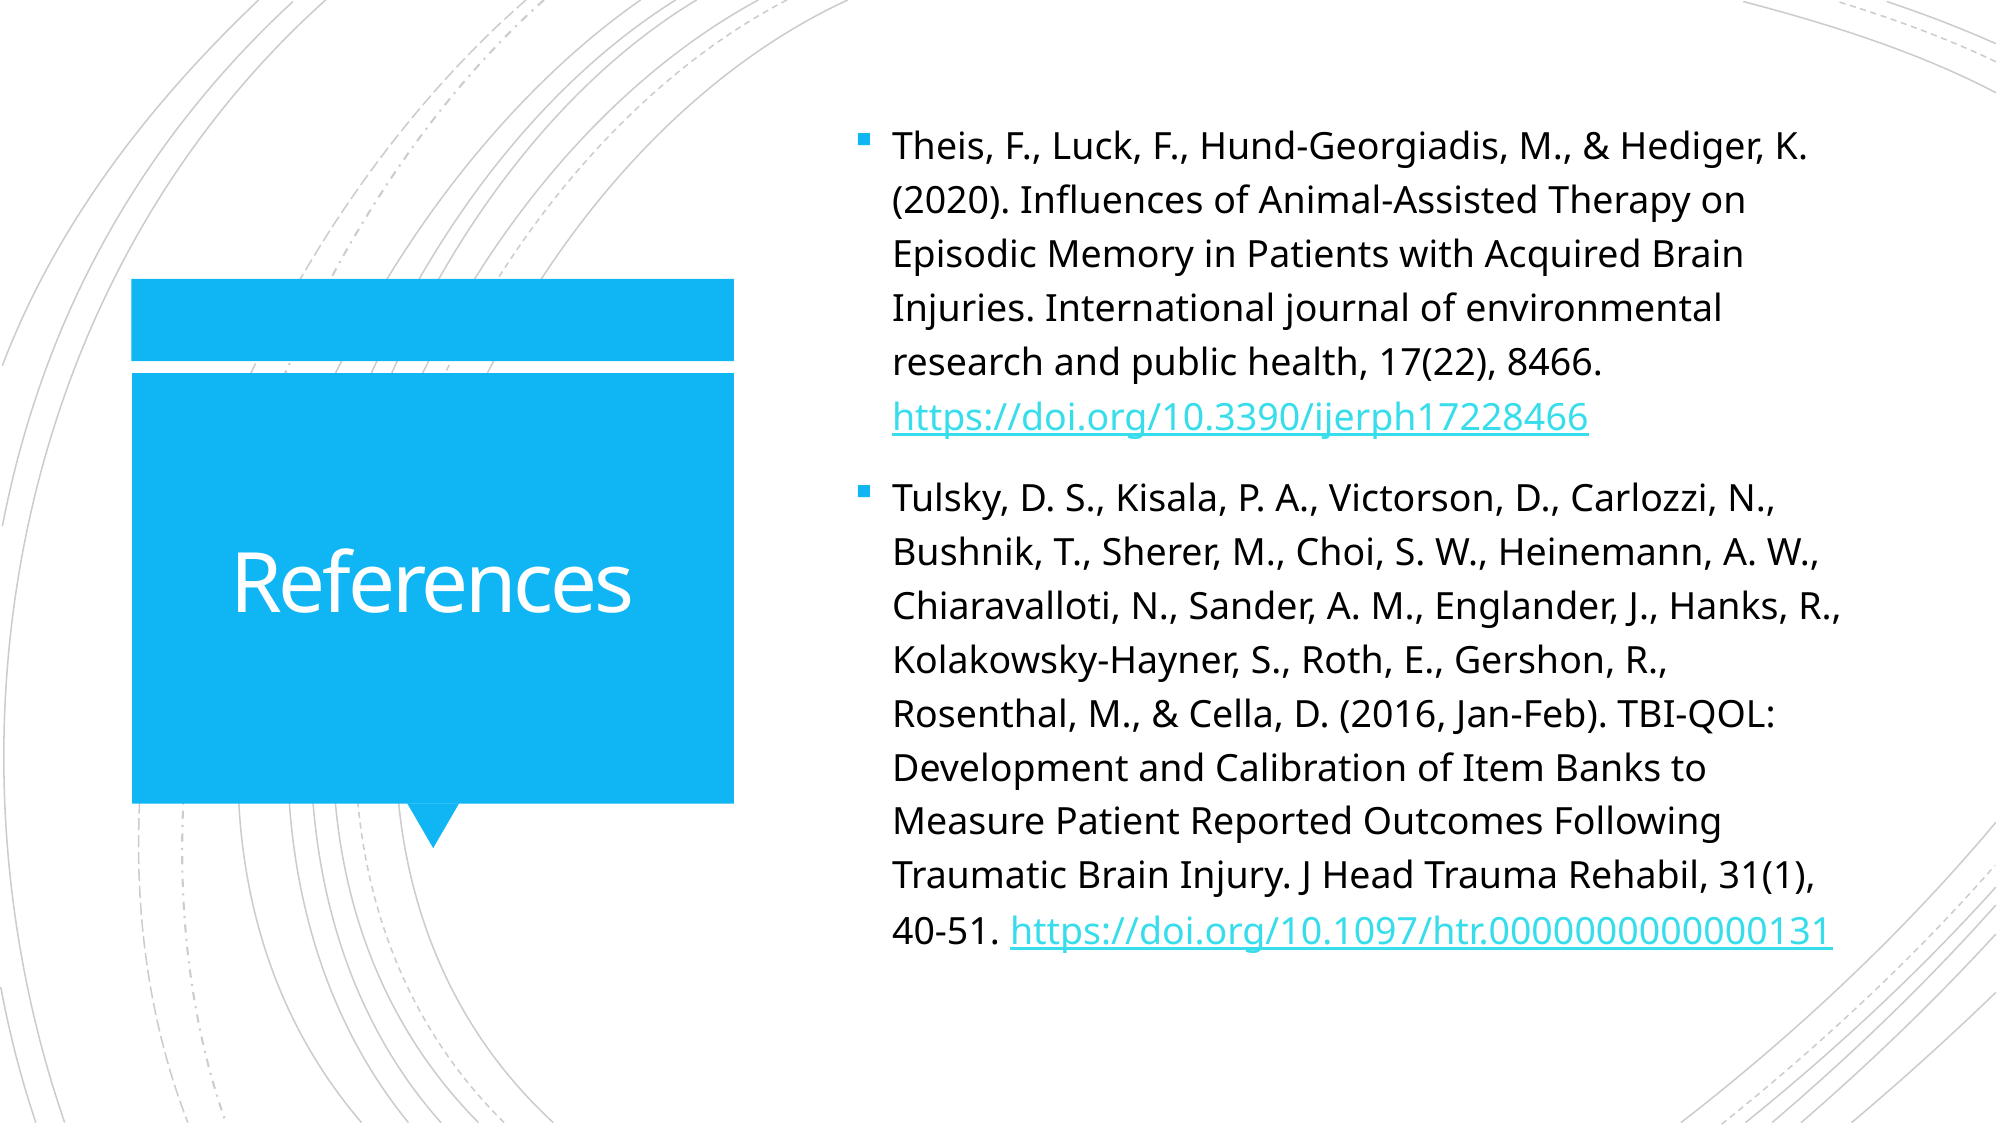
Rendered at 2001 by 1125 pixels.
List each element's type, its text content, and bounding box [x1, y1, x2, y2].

list Theis, F., Luck, F., Hund-Georgiadis, M., & Hediger, K. (2020). Influences of Animal-Assisted Therapy on Episodic Memory in Patients with Acquired Brain Injuries. International journal of environmental research and public health, 17(22), 8466. https://doi.org/10.3390/ijerph17228466 Tulsky, D. S., Kisala, P. A., Victorson, D., Carlozzi, N., Bushnik, T., Sherer, M., Choi, S. W., Heinemann, A. W., Chiaravalloti, N., Sander, A. M., Englander, J., Hanks, R., Kolakowsky-Hayner, S., Roth, E., Gershon, R., Rosenthal, M., & Cella, D. (2016, Jan-Feb). TBI-QOL: Development and Calibration of Item Banks to Measure Patient Reported Outcomes Following Traumatic Brain Injury. J Head Trauma Rehabil, 31(1), 40-51. https://doi.org/10.1097/htr.0000000000000131 [839, 131, 1871, 993]
title References [145, 385, 720, 789]
